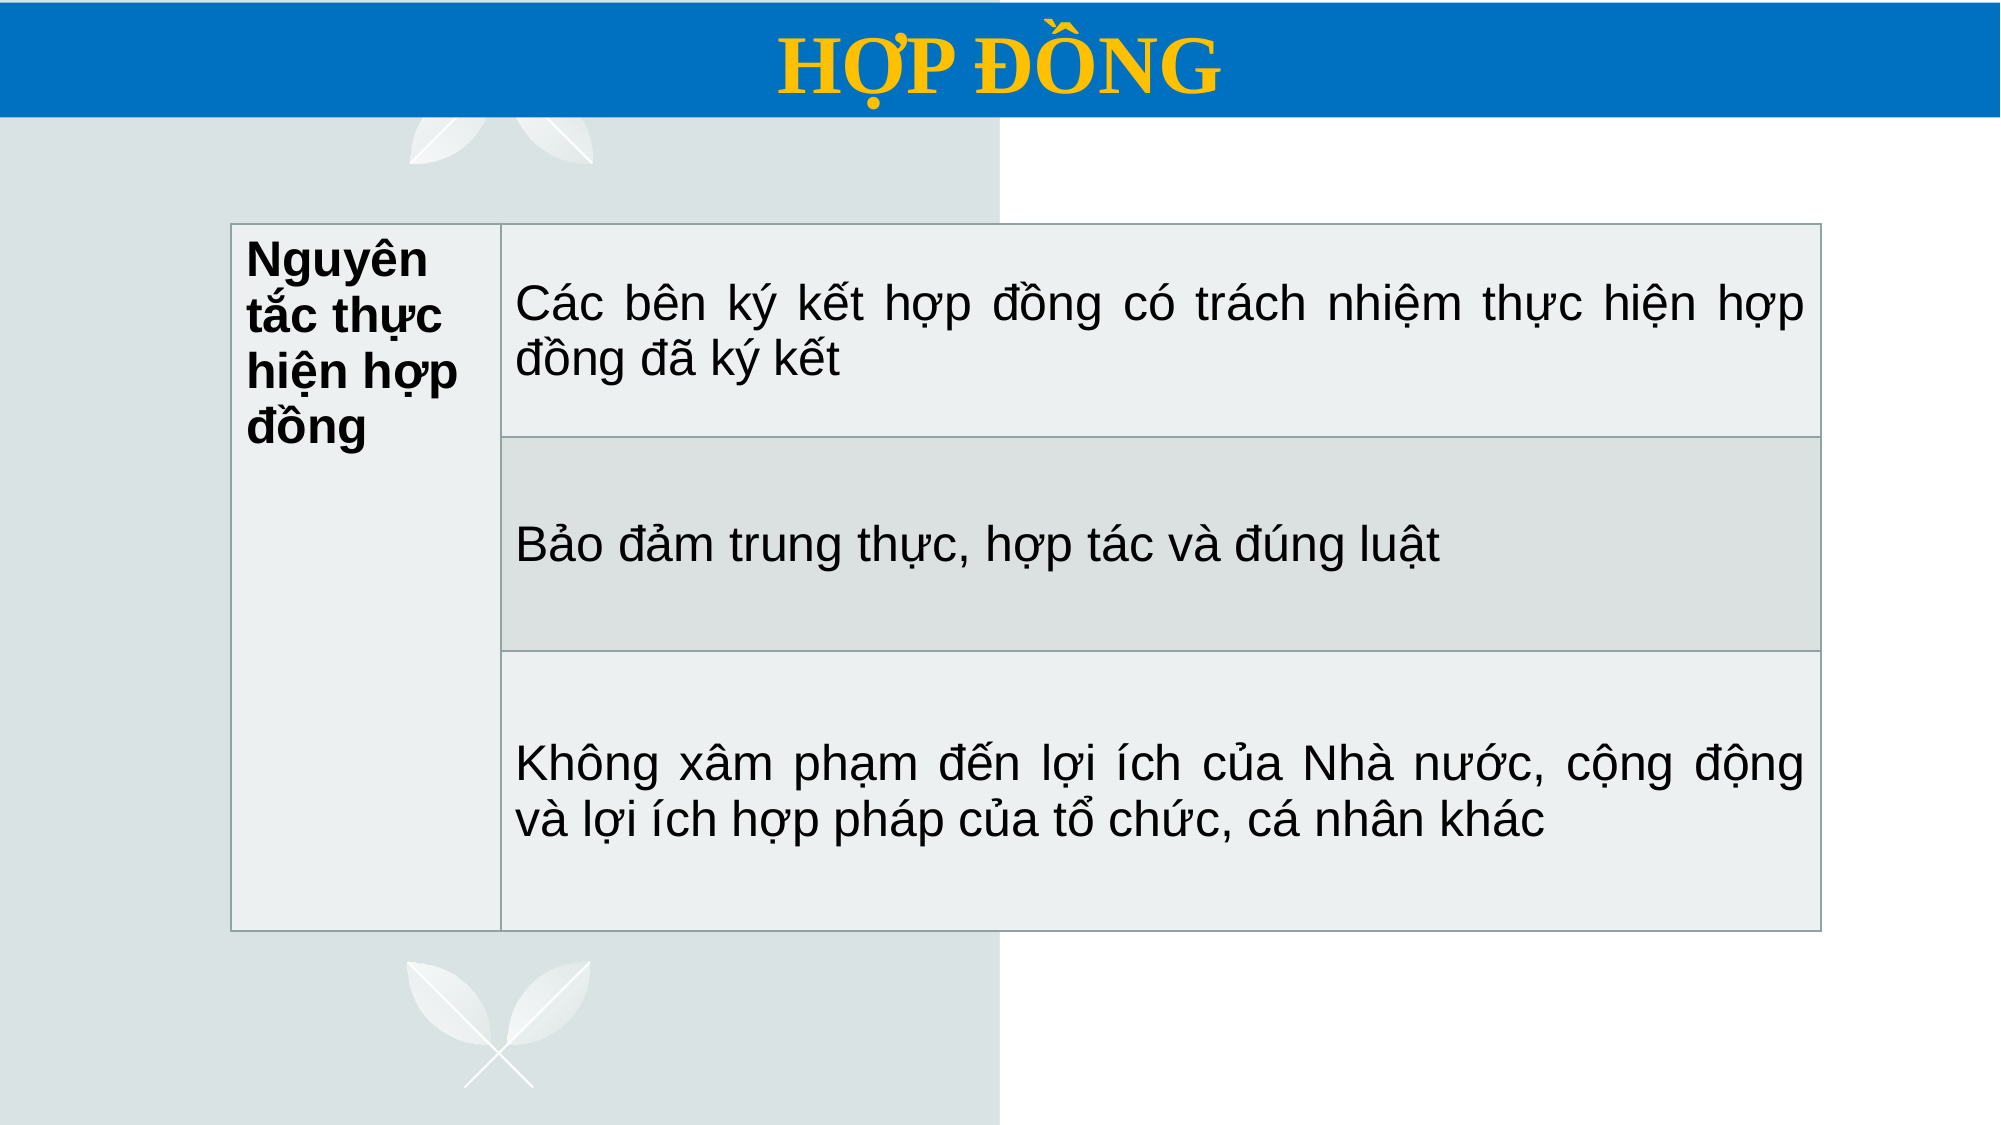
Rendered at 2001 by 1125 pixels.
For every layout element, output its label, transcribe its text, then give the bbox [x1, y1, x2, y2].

table_cell Bảo đảm trung thực, hợp tác và đúng luật [502, 438, 1820, 650]
text_box HỢP ĐỒNG [0, 2, 2000, 118]
table_header Nguyên tắc thực hiện hợp đồng [232, 225, 500, 930]
table_cell Không xâm phạm đến lợi ích của Nhà nước, cộng động và lợi ích hợp pháp của tổ chức, cá nhân khác [502, 652, 1820, 930]
table_header Các bên ký kết hợp đồng có trách nhiệm thực hiện hợp đồng đã ký kết [502, 225, 1820, 436]
